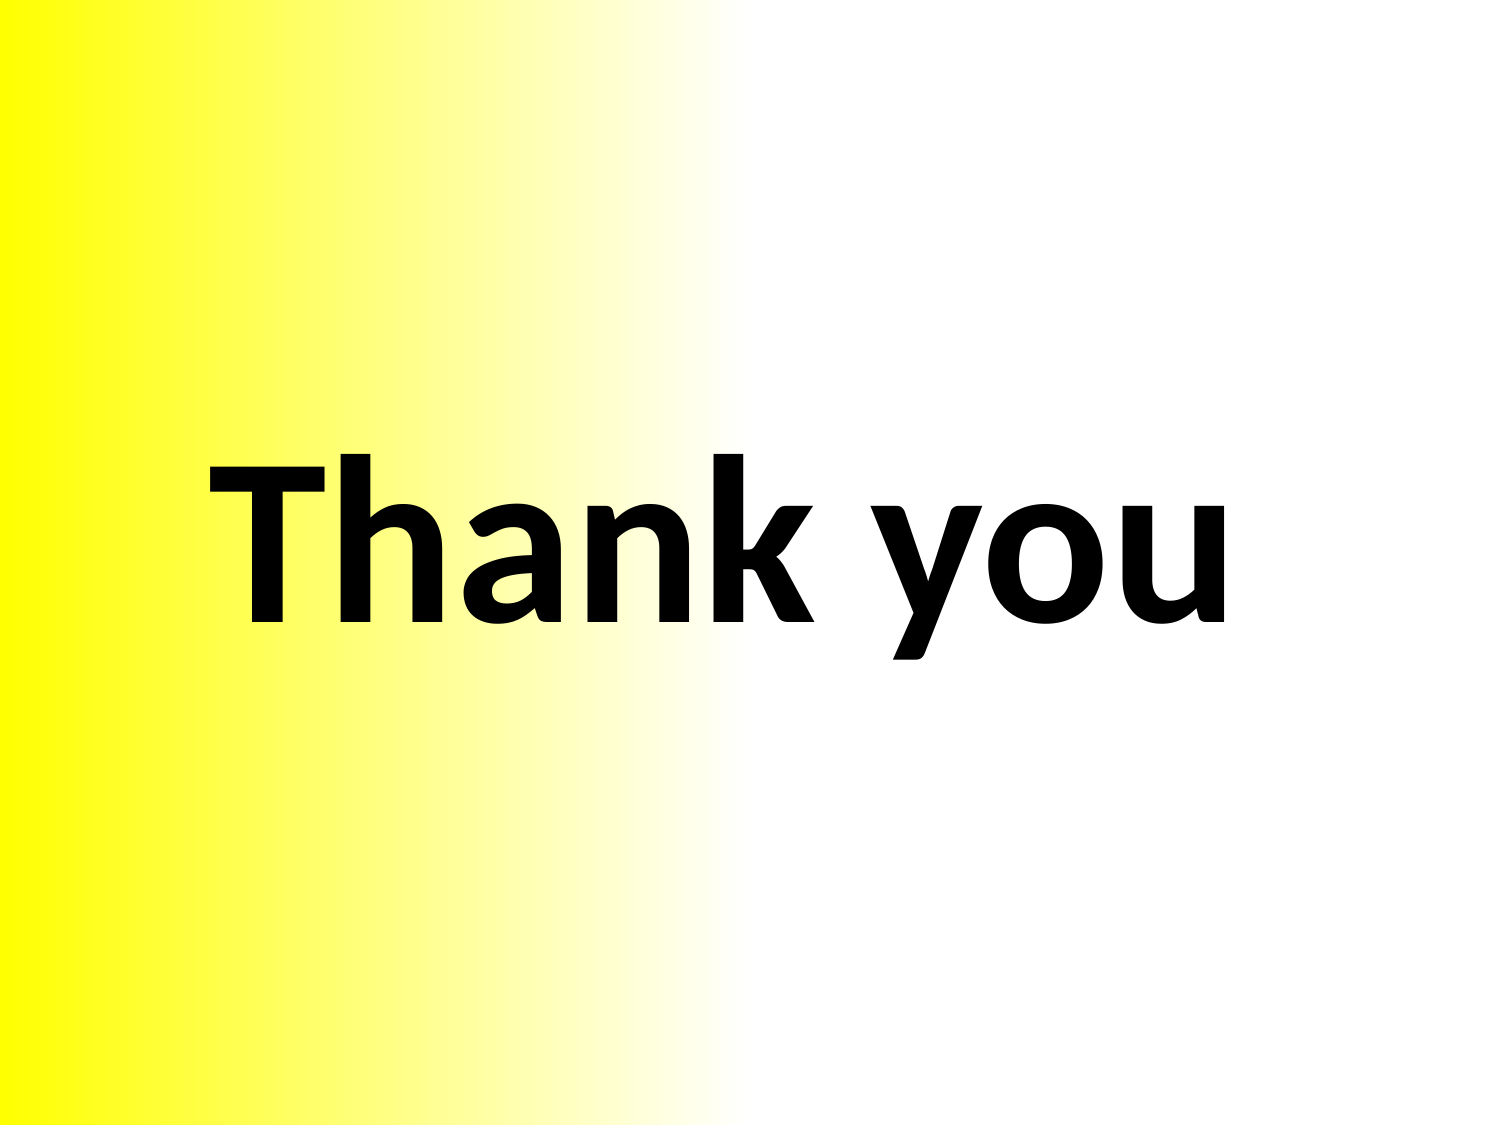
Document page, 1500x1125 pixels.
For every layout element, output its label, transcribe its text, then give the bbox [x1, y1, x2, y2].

text_box Thank you [193, 374, 1255, 678]
